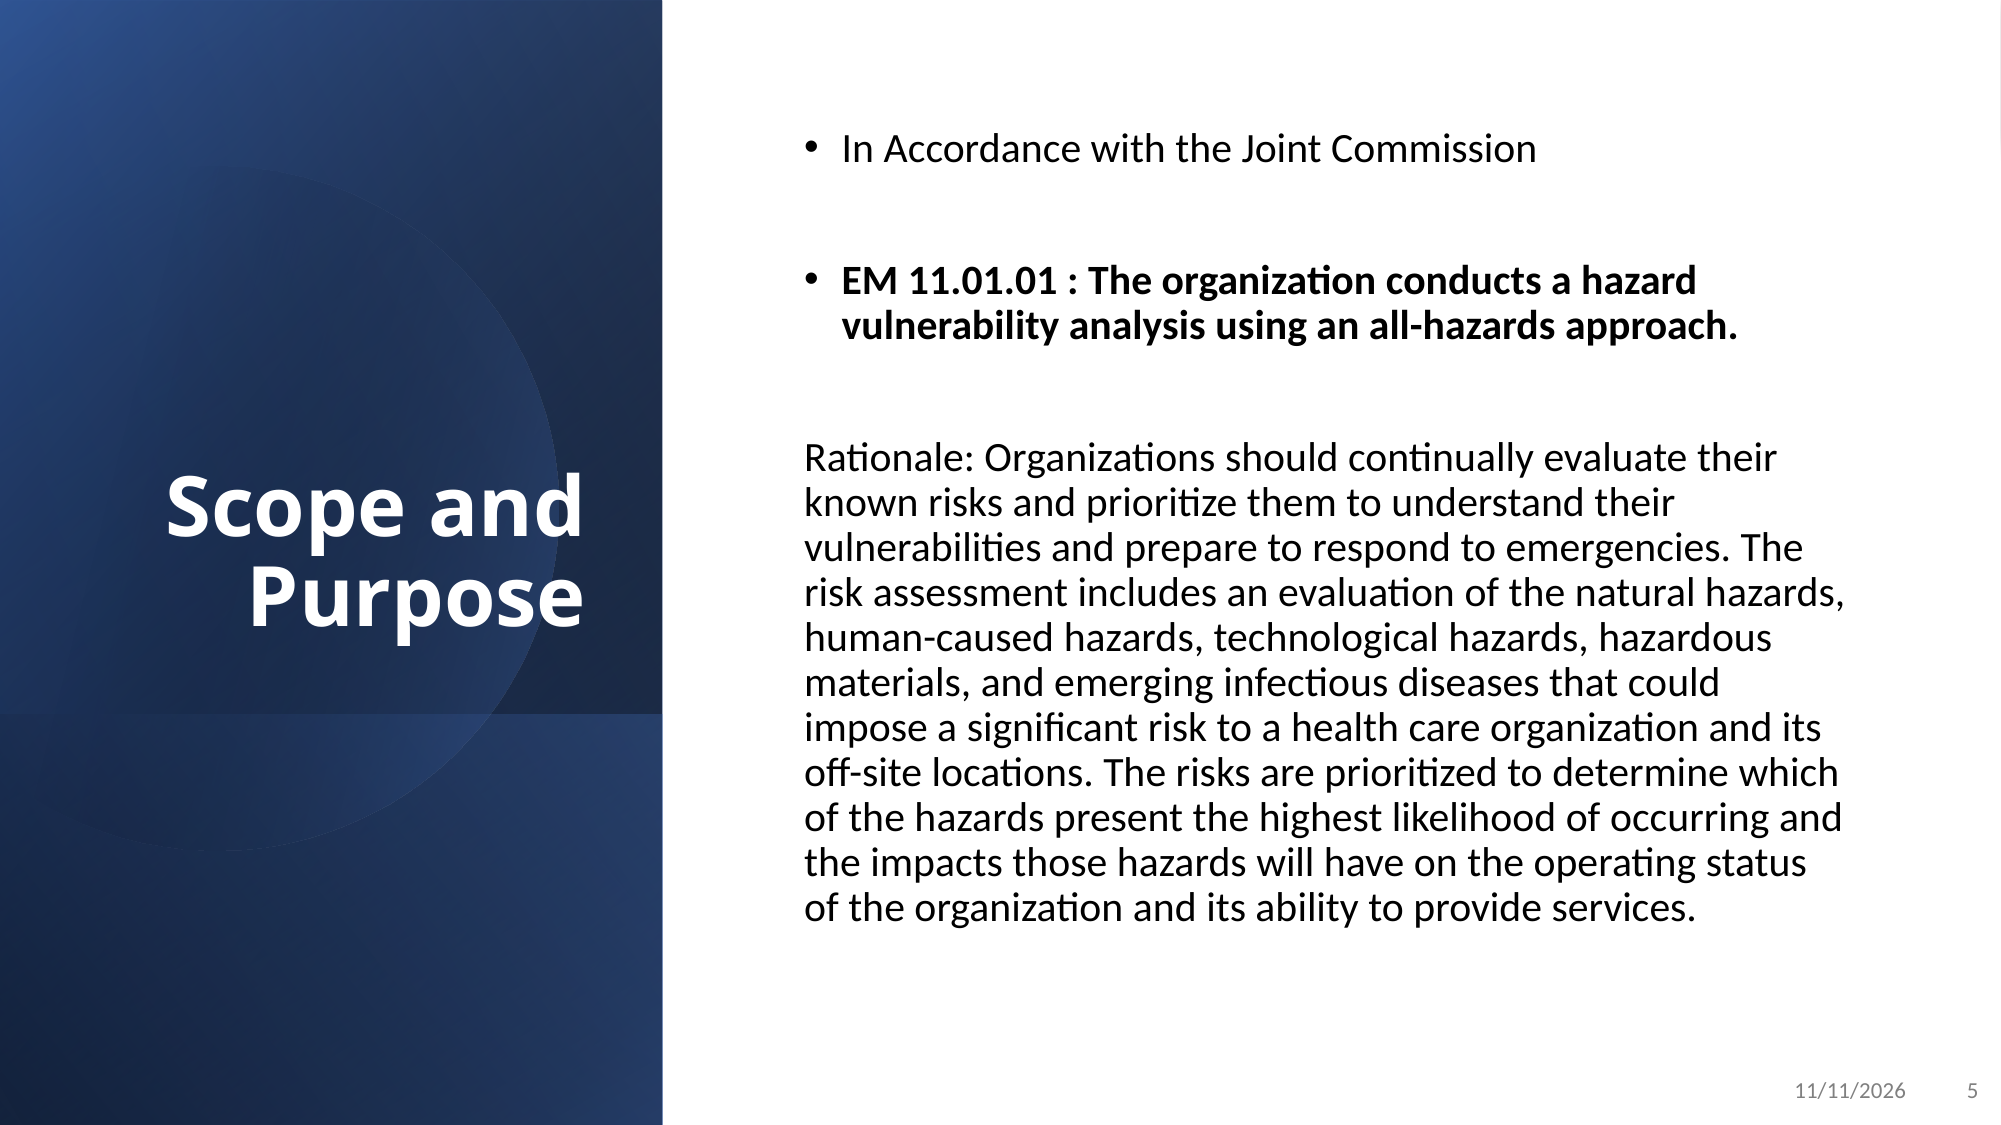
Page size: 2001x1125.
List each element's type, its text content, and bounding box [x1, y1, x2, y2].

title Scope and Purpose [76, 96, 602, 652]
list In Accordance with the Joint Commission EM 11.01.01 : The organization conducts a hazard vulnerability analysis using an all-hazards approach. Rationale: Organizations should continually evaluate their known risks and prioritize them to understand their vulnerabilities and prepare to respond to emergencies. The risk assessment includes an evaluation of the natural hazards, human-caused hazards, technological hazards, hazardous materials, and emerging infectious diseases that could impose a significant risk to a health care organization and its off-site locations. The risks are prioritized to determine which of the hazards present the highest likelihood of occurring and the impacts those hazards will have on the operating status of the organization and its ability to provide services. [789, 106, 1865, 1017]
text_box [663, 0, 2000, 1125]
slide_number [1471, 1058, 1920, 1119]
slide_number 5 [1920, 1058, 1994, 1119]
text_box [0, 0, 663, 1124]
